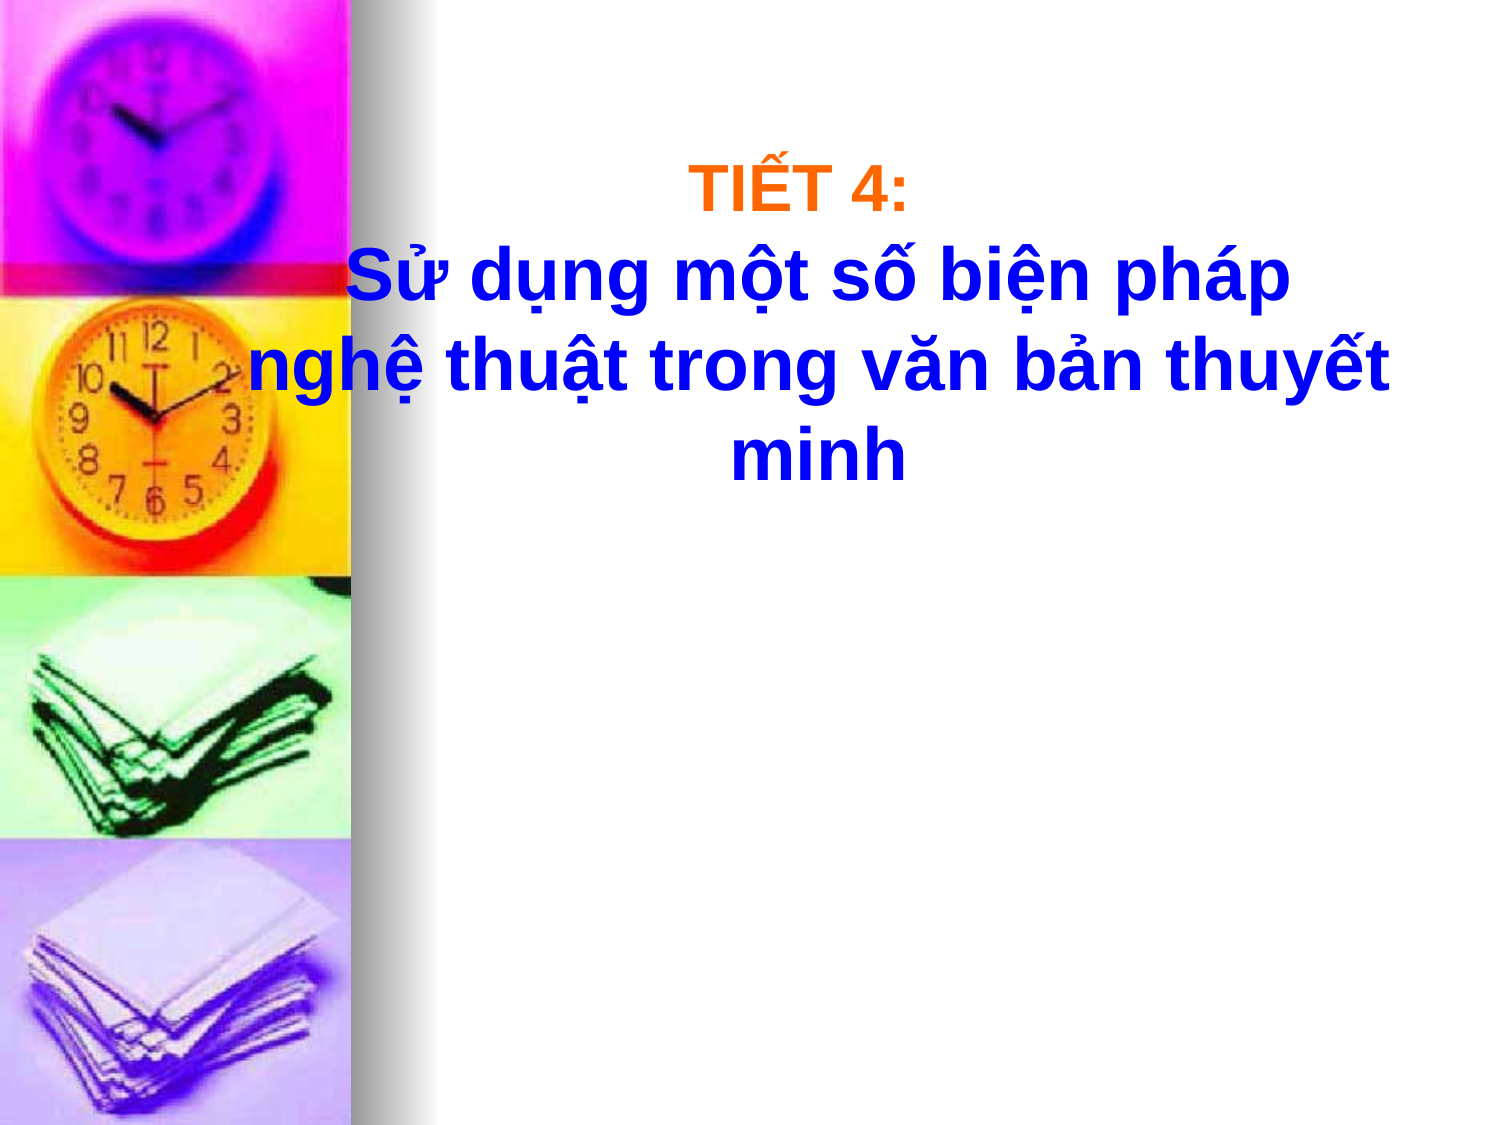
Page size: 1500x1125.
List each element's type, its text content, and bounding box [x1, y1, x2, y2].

picture [0, 0, 351, 1125]
text_box TIẾT 4: Sử dụng một số biện pháp nghệ thuật trong văn bản thuyết minh [137, 137, 1500, 503]
